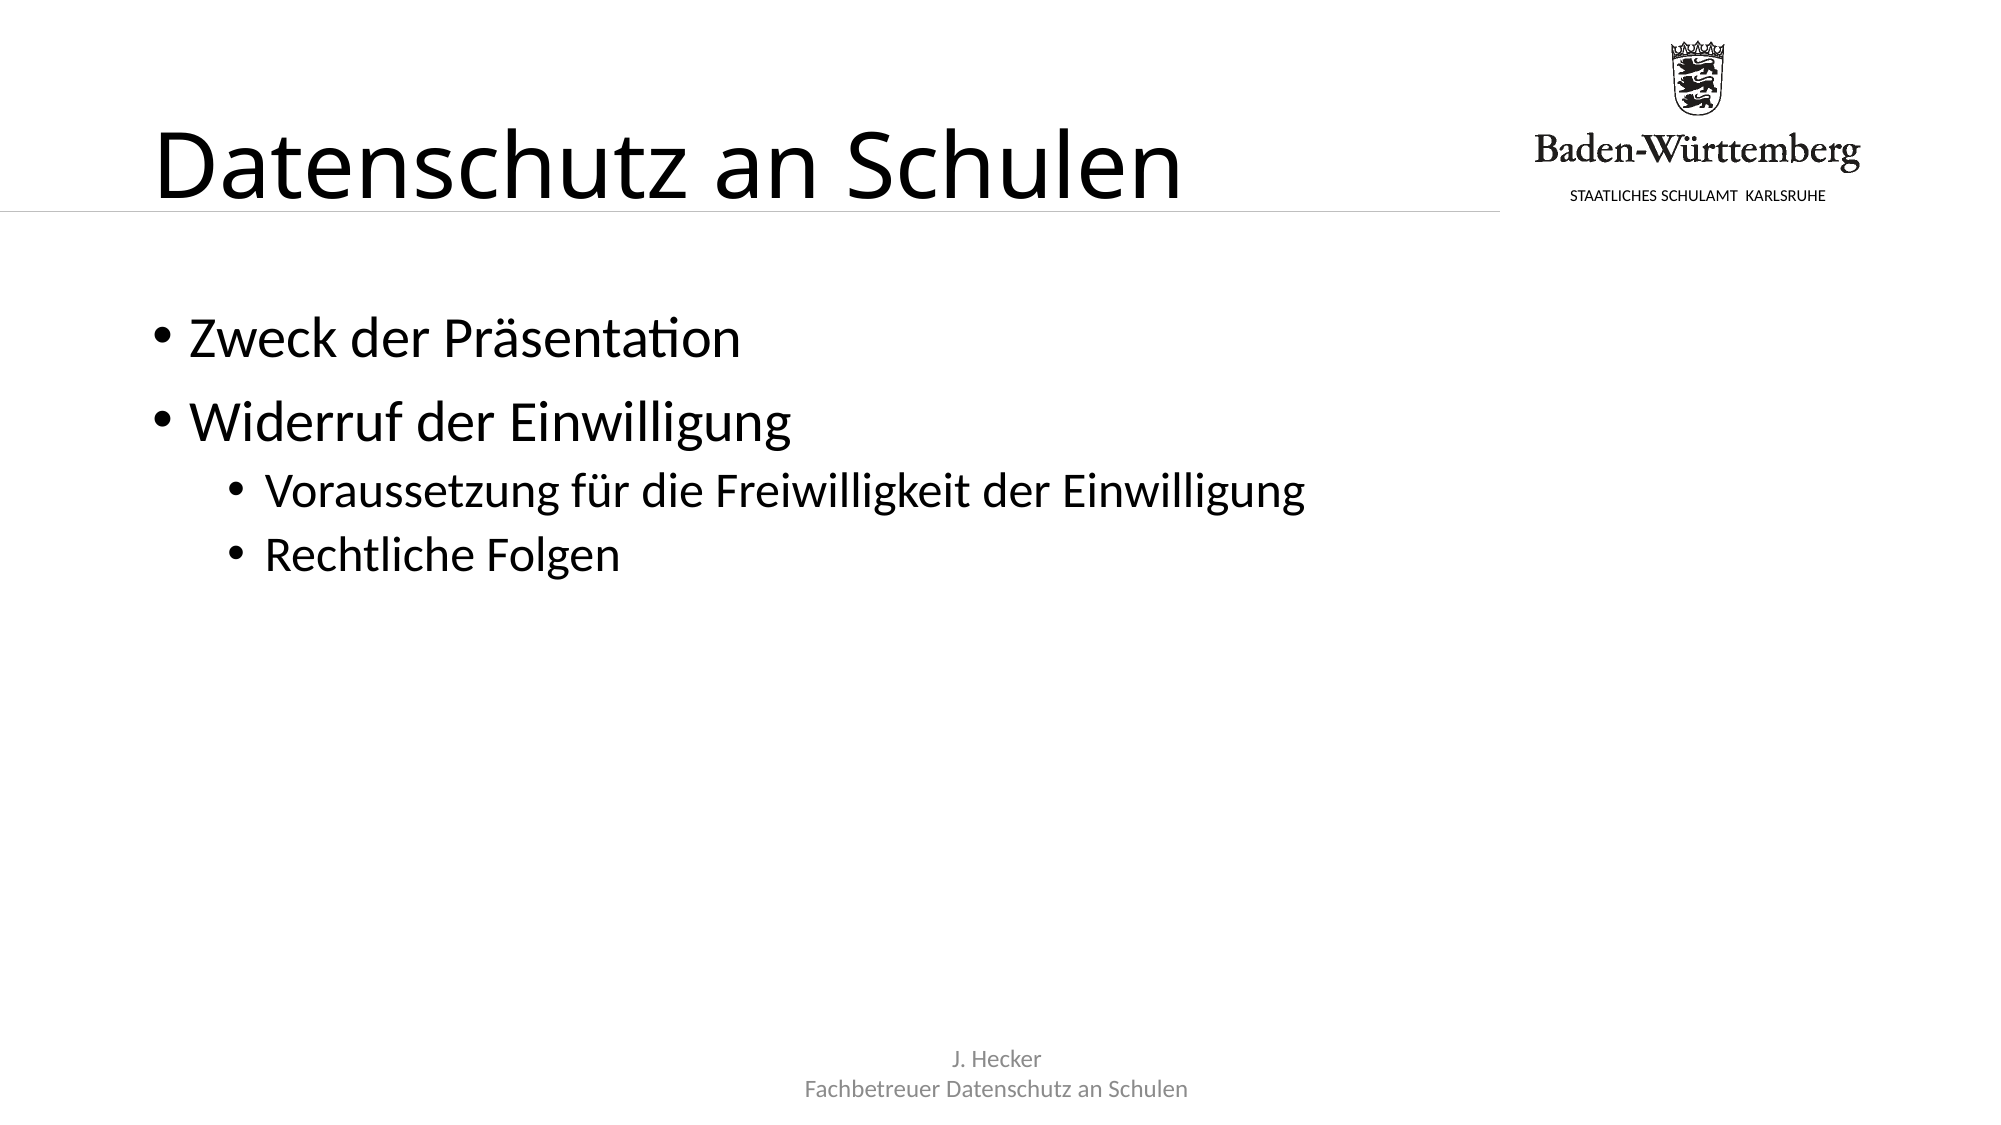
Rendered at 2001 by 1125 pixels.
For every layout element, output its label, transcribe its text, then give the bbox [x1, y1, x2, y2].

title Datenschutz an Schulen [137, 59, 1863, 278]
list Zweck der Präsentation Widerruf der Einwilligung Voraussetzung für die Freiwilligkeit der Einwilligung Rechtliche Folgen [137, 299, 1863, 1014]
picture [1534, 37, 1863, 59]
footer J. Hecker Fachbetreuer Datenschutz an Schulen [662, 1042, 1338, 1103]
